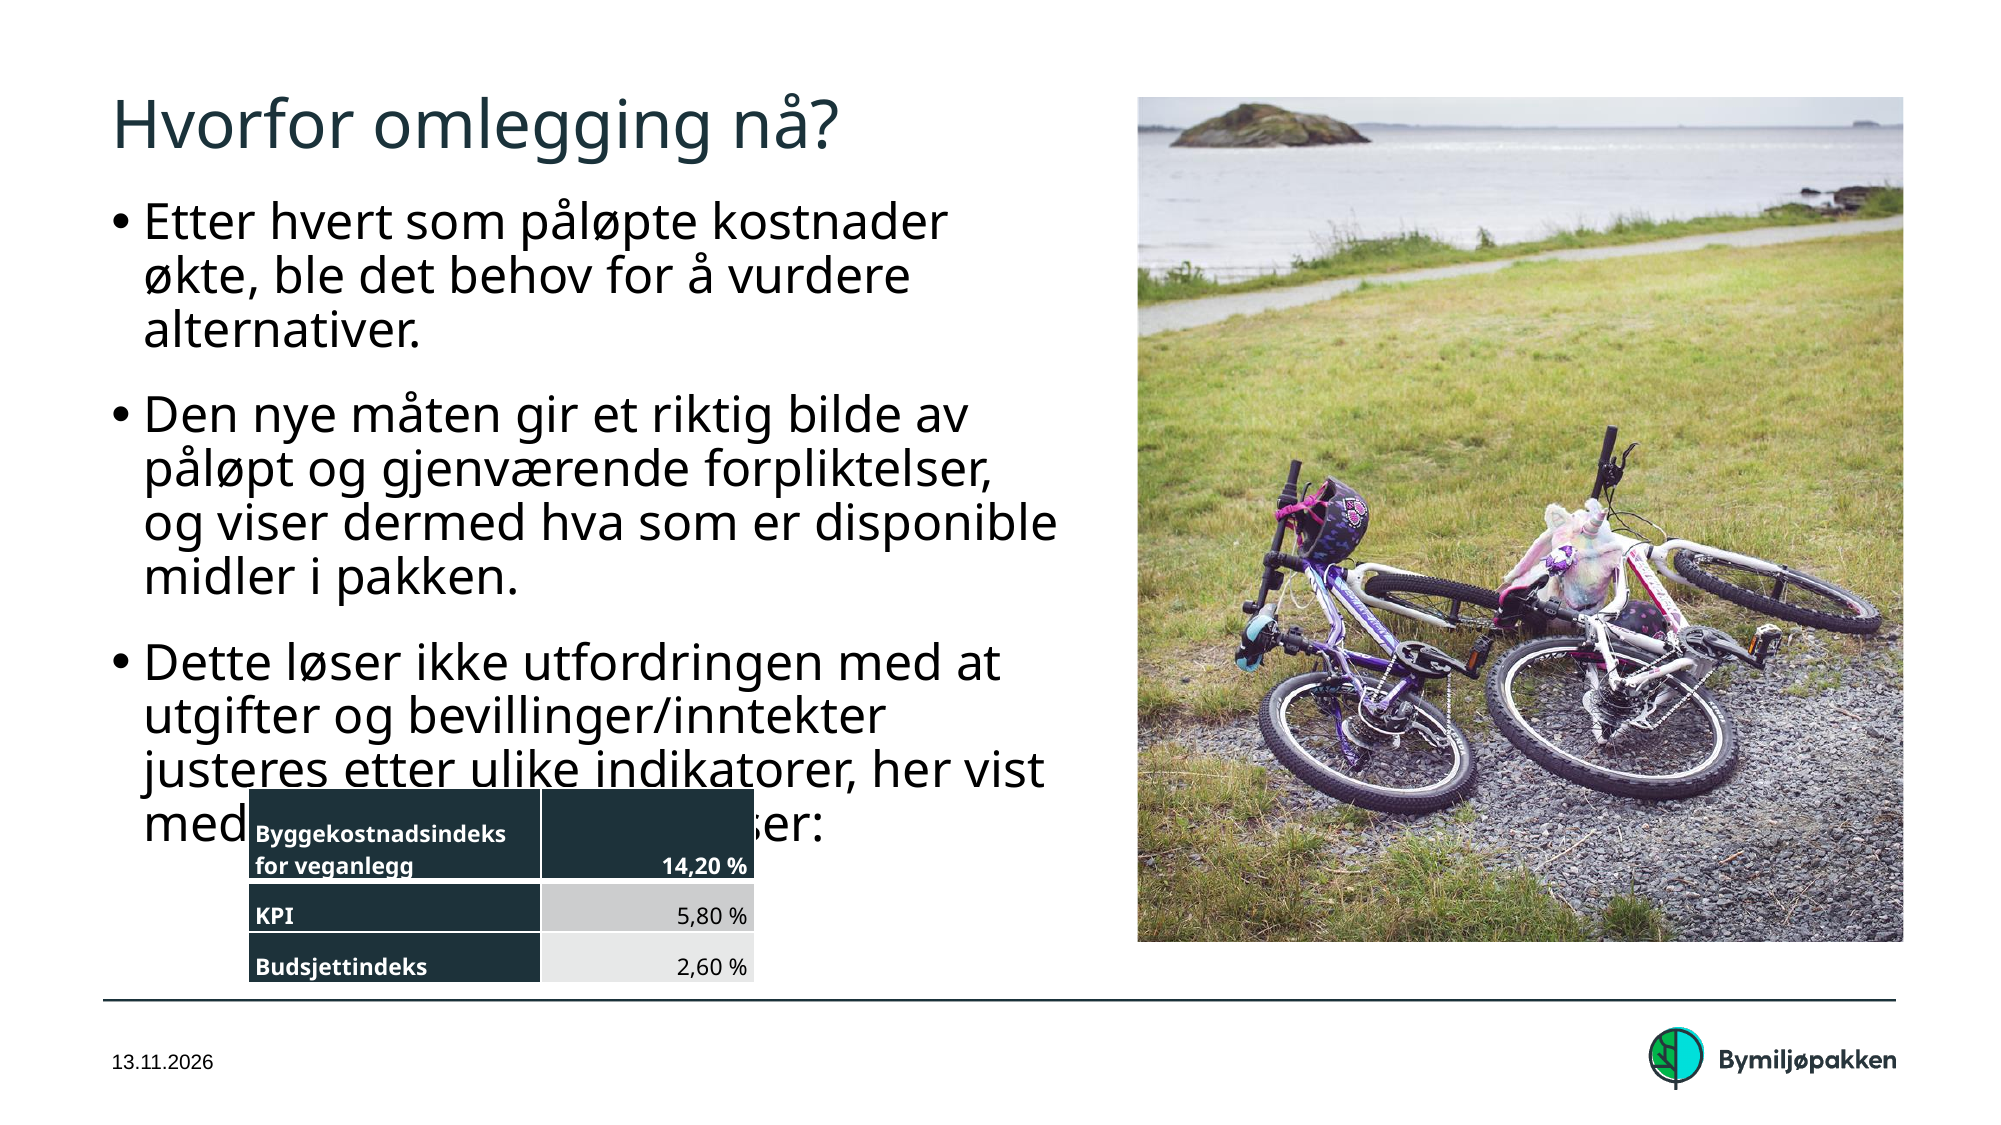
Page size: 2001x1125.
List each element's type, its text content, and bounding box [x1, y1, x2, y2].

picture [103, 999, 1896, 1090]
table_cell Budsjettindeks [249, 933, 540, 982]
table_cell KPI [249, 884, 540, 931]
picture [1137, 97, 1904, 942]
list Etter hvert som påløpte kostnader økte, ble det behov for å vurdere alternativer. Den nye måten gir et riktig bilde av påløpt og gjenværende forpliktelser, og viser dermed hva som er disponible midler i pakken. Dette løser ikke utfordringen med at utgifter og bevillinger/inntekter justeres etter ulike indikatorer, her vist med endelige 2022-indekser: [96, 188, 1079, 1016]
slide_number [96, 1031, 547, 1092]
title Hvorfor omlegging nå? [96, 81, 1000, 213]
table_header Byggekostnadsindeks for veganlegg [249, 789, 540, 878]
table_cell 5,80 % [542, 884, 754, 931]
table_cell 2,60 % [542, 933, 754, 982]
table_header 14,20 % [542, 789, 754, 878]
